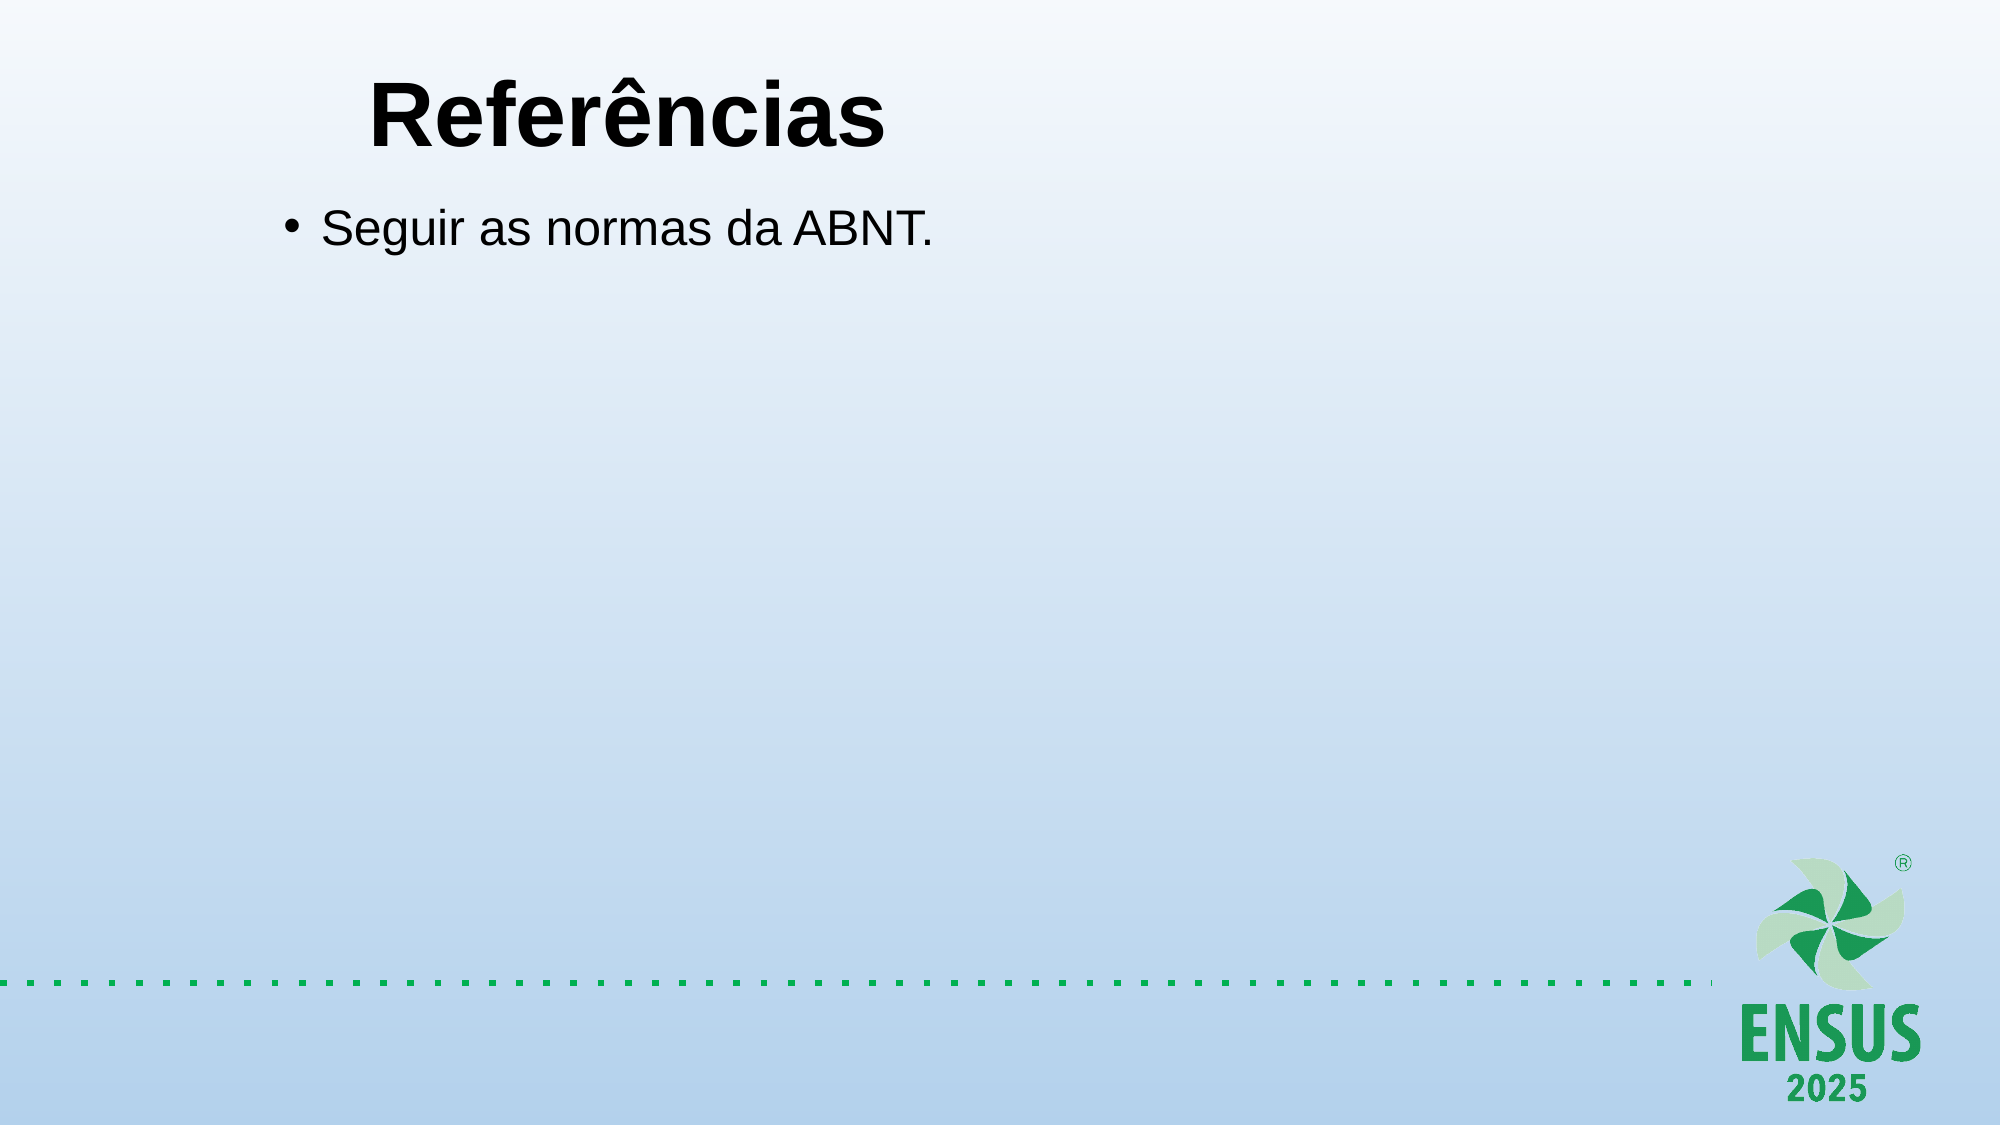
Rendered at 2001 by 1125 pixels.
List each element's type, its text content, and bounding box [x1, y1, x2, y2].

text_box Seguir as normas da ABNT. [268, 194, 1563, 278]
picture [1741, 854, 1921, 1112]
text_box Referências [353, 59, 1647, 278]
